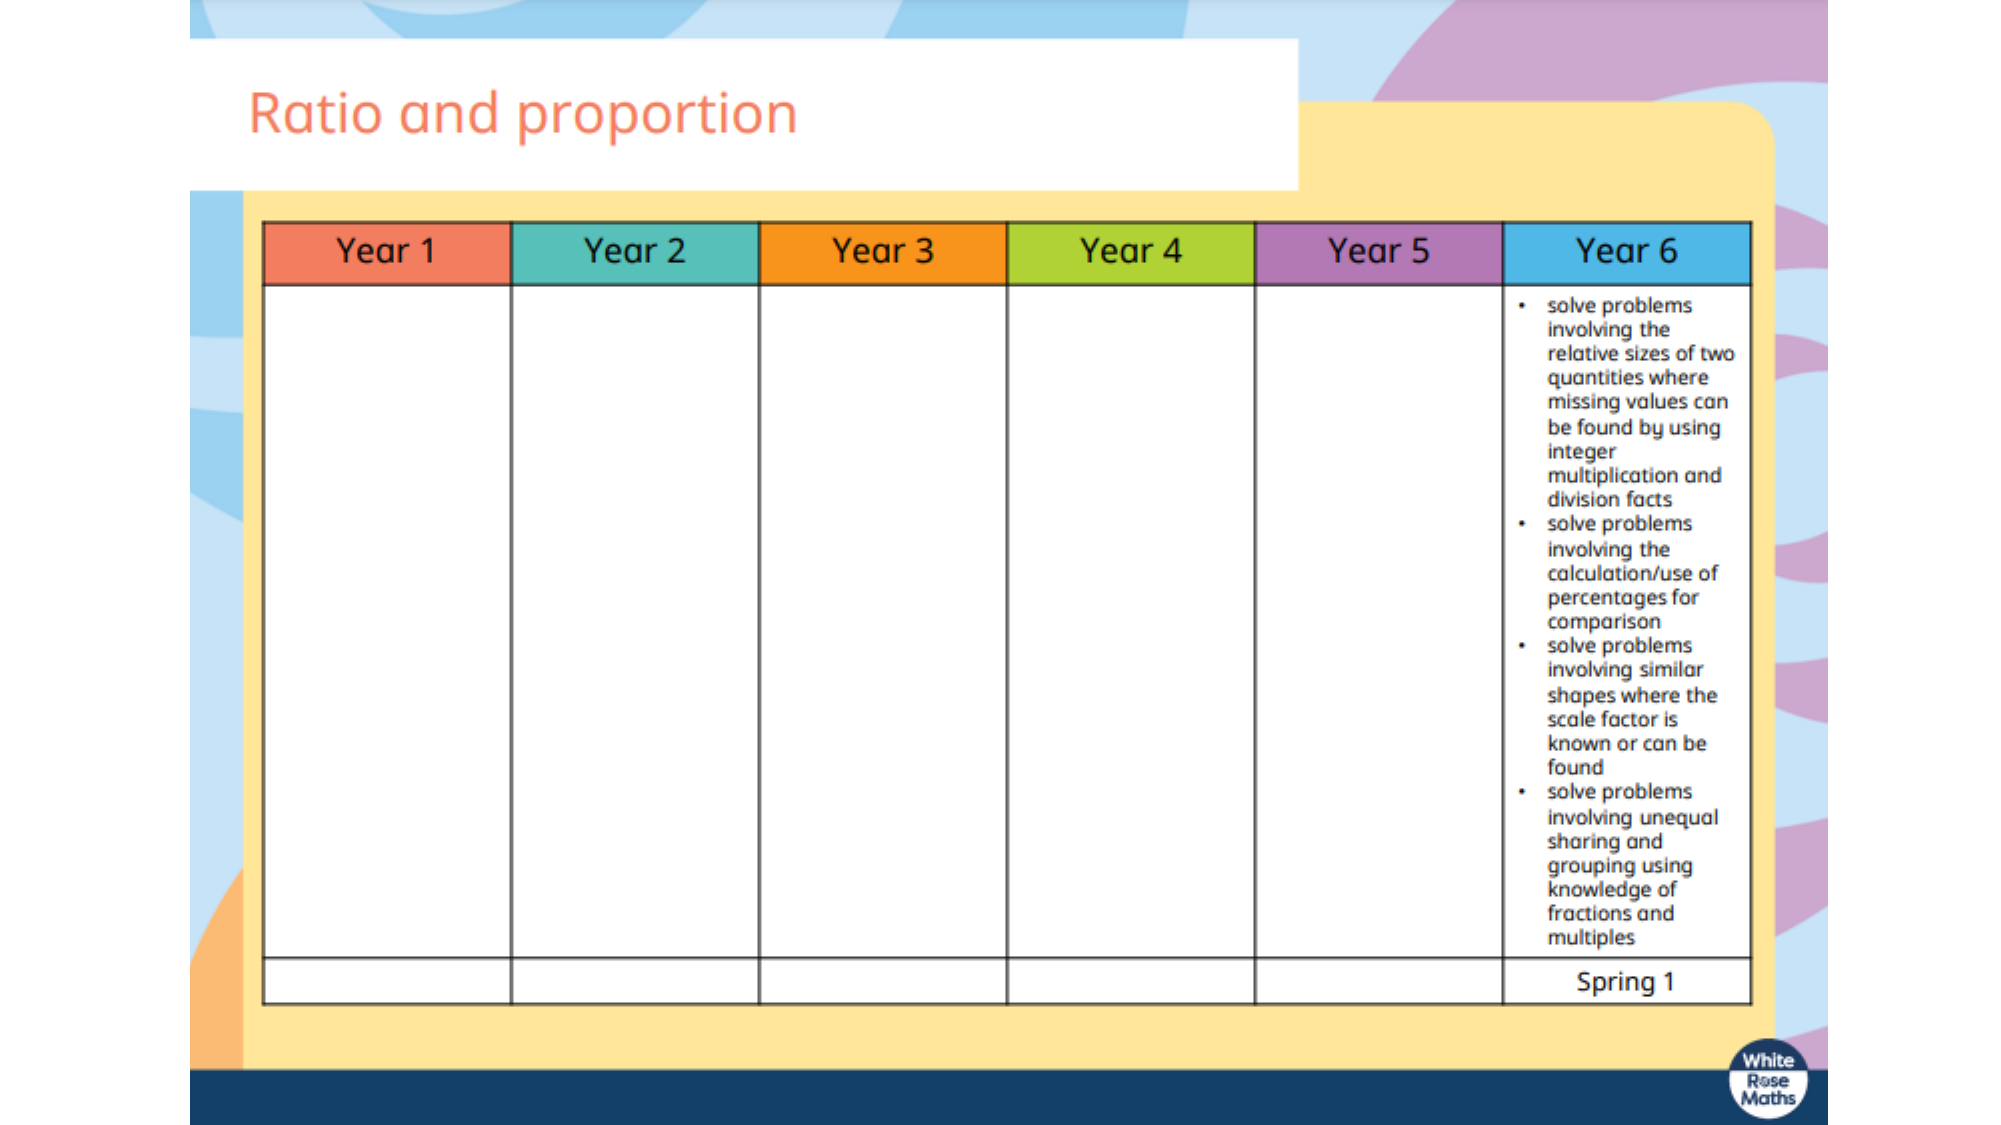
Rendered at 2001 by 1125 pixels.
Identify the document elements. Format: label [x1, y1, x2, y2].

picture [190, 0, 1828, 1125]
